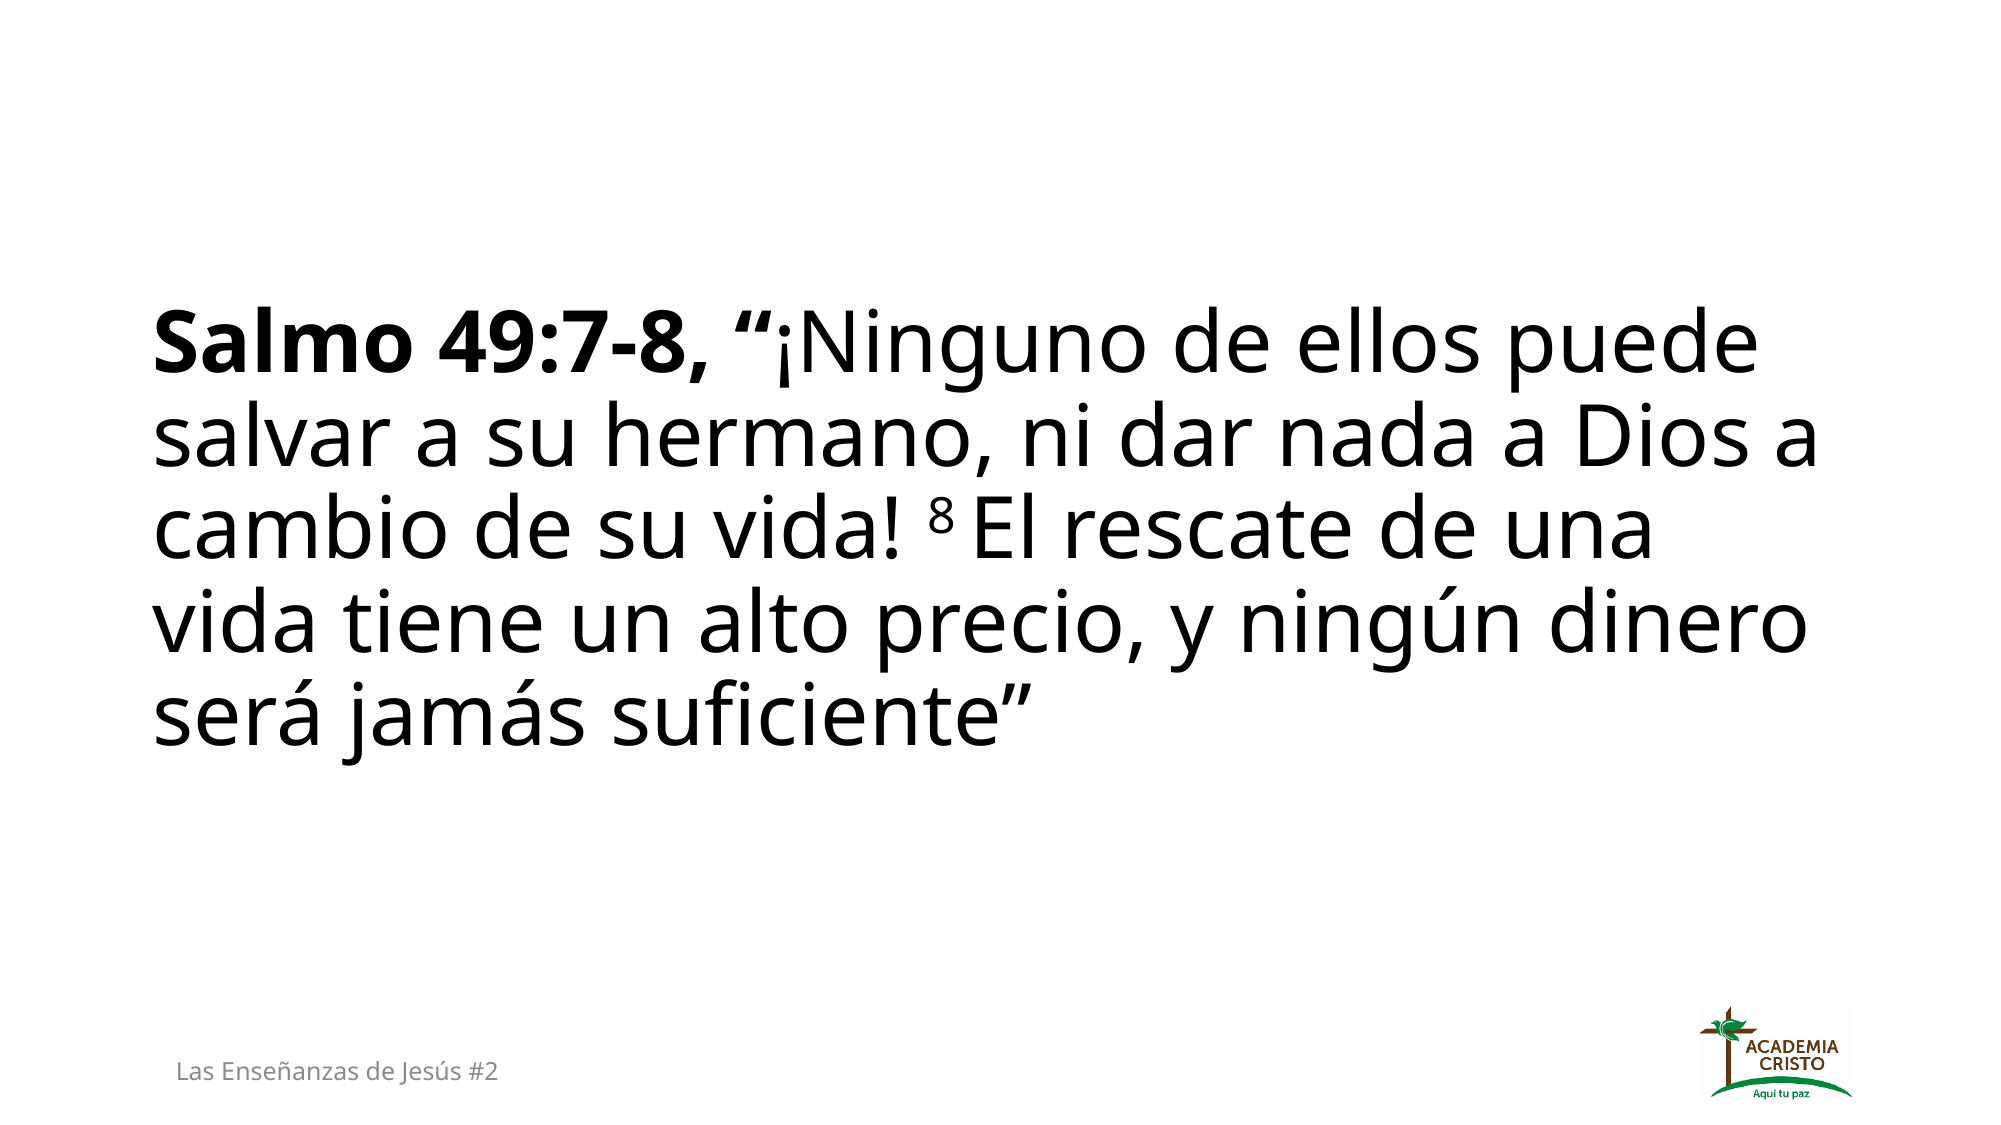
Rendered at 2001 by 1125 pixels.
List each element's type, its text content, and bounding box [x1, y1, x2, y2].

picture [1690, 1000, 1863, 1114]
list Salmo 49:7-8, “¡Ninguno de ellos puede salvar a su hermano, ni dar nada a Dios a cambio de su vida! 8 El rescate de una vida tiene un alto precio, y ningún dinero será jamás suficiente” [137, 290, 1863, 834]
footer Las Enseñanzas de Jesús #2 [0, 1042, 675, 1103]
